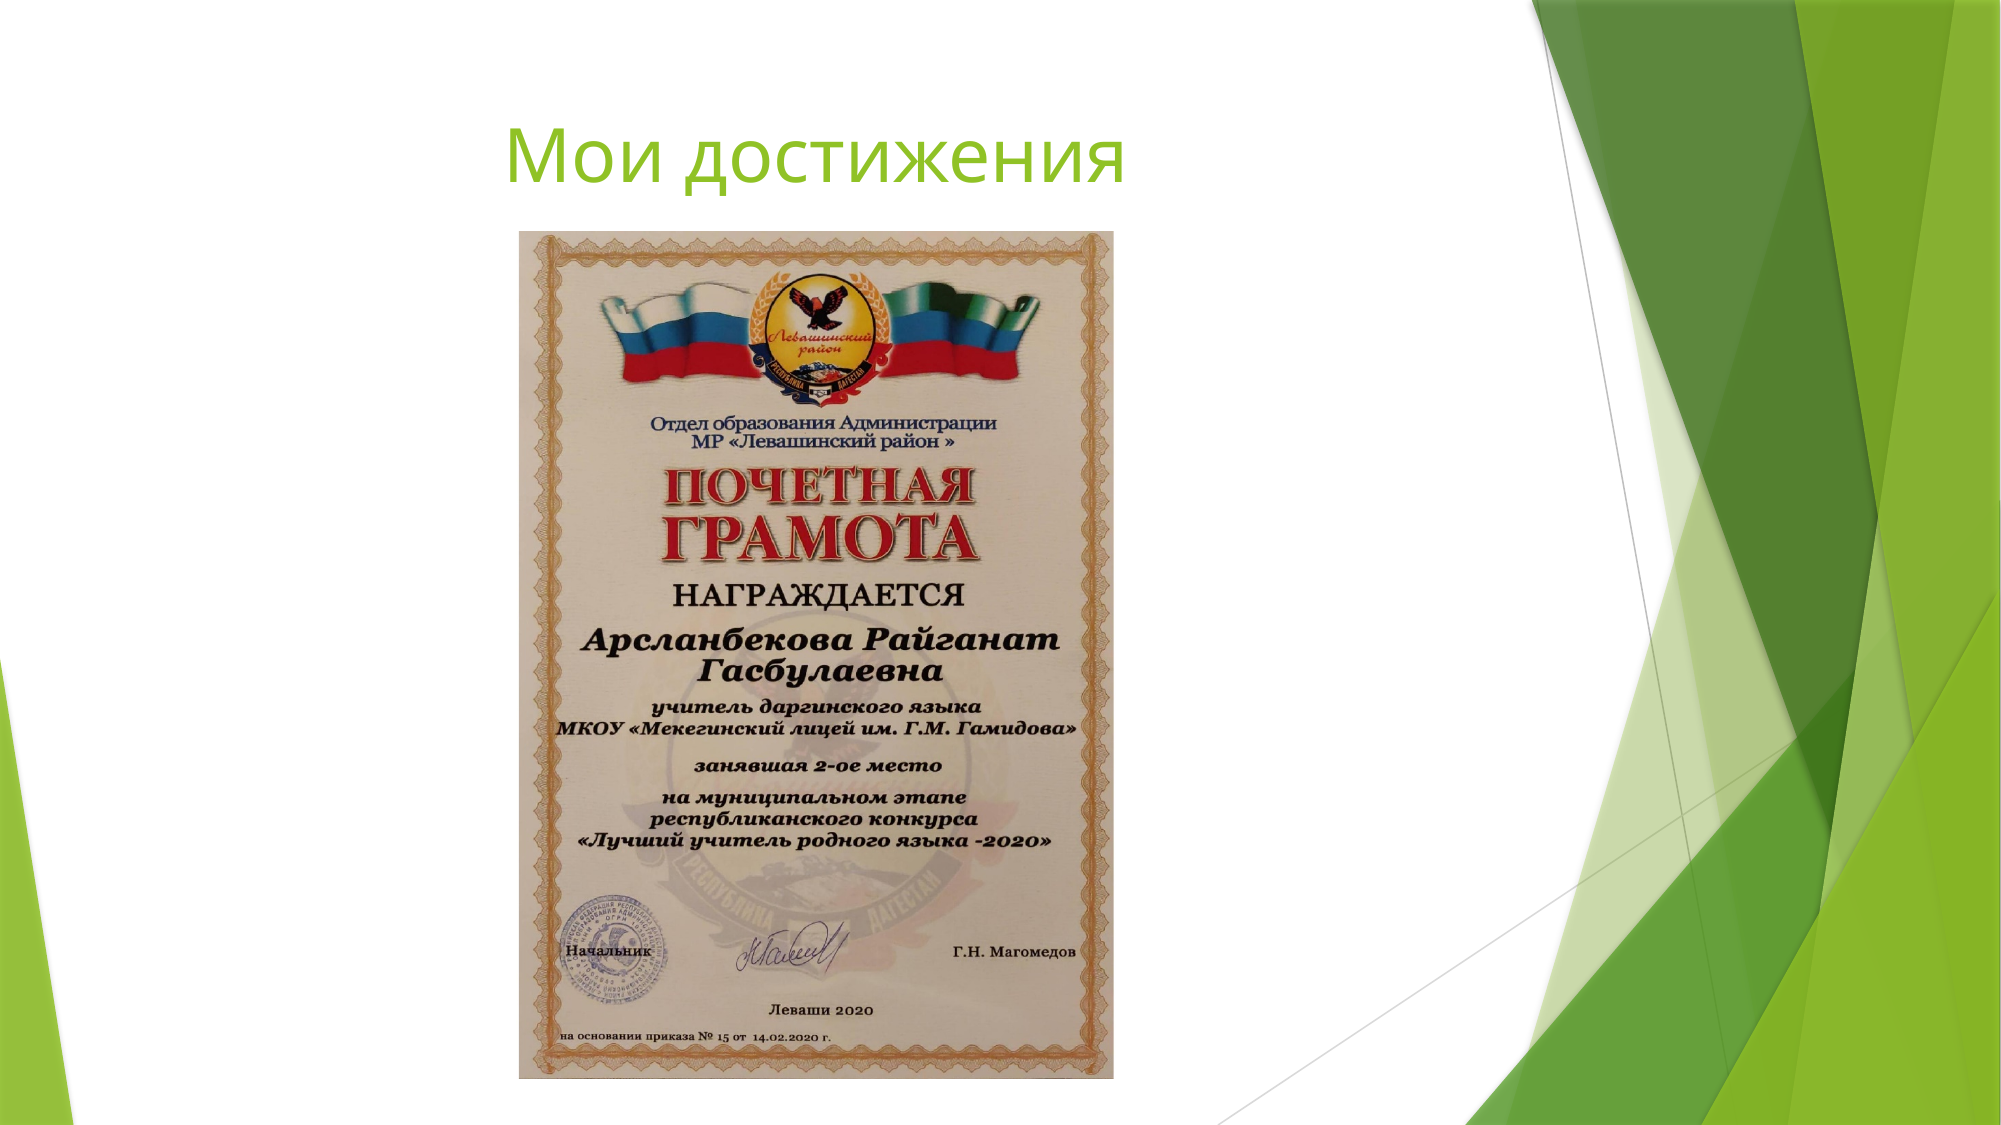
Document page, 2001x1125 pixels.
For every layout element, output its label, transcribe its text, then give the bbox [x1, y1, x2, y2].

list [516, 231, 1116, 1080]
title Мои достижения [111, 99, 1522, 317]
